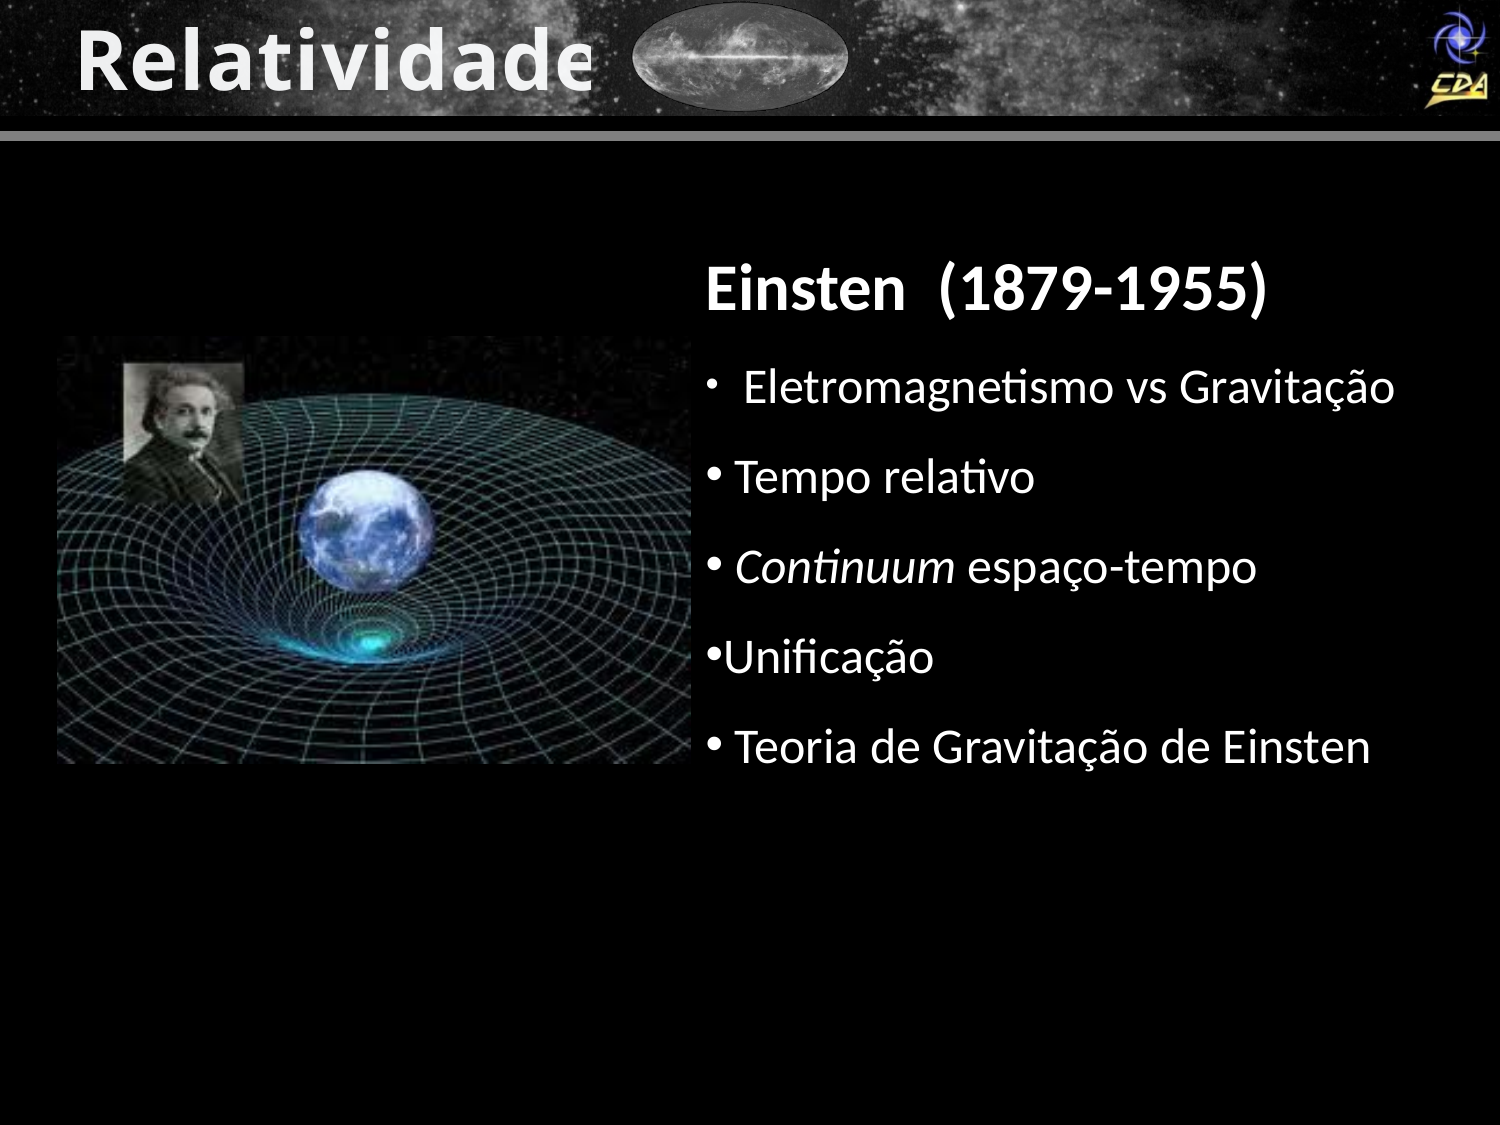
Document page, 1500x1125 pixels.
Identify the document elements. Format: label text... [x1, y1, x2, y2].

picture [56, 335, 692, 764]
picture [1416, 0, 1500, 114]
text_box Einsten (1879-1955) Eletromagnetismo vs Gravitação Tempo relativo Continuum espaço-tempo Unificação Teoria de Gravitação de Einsten [690, 196, 1436, 871]
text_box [0, 0, 1414, 116]
